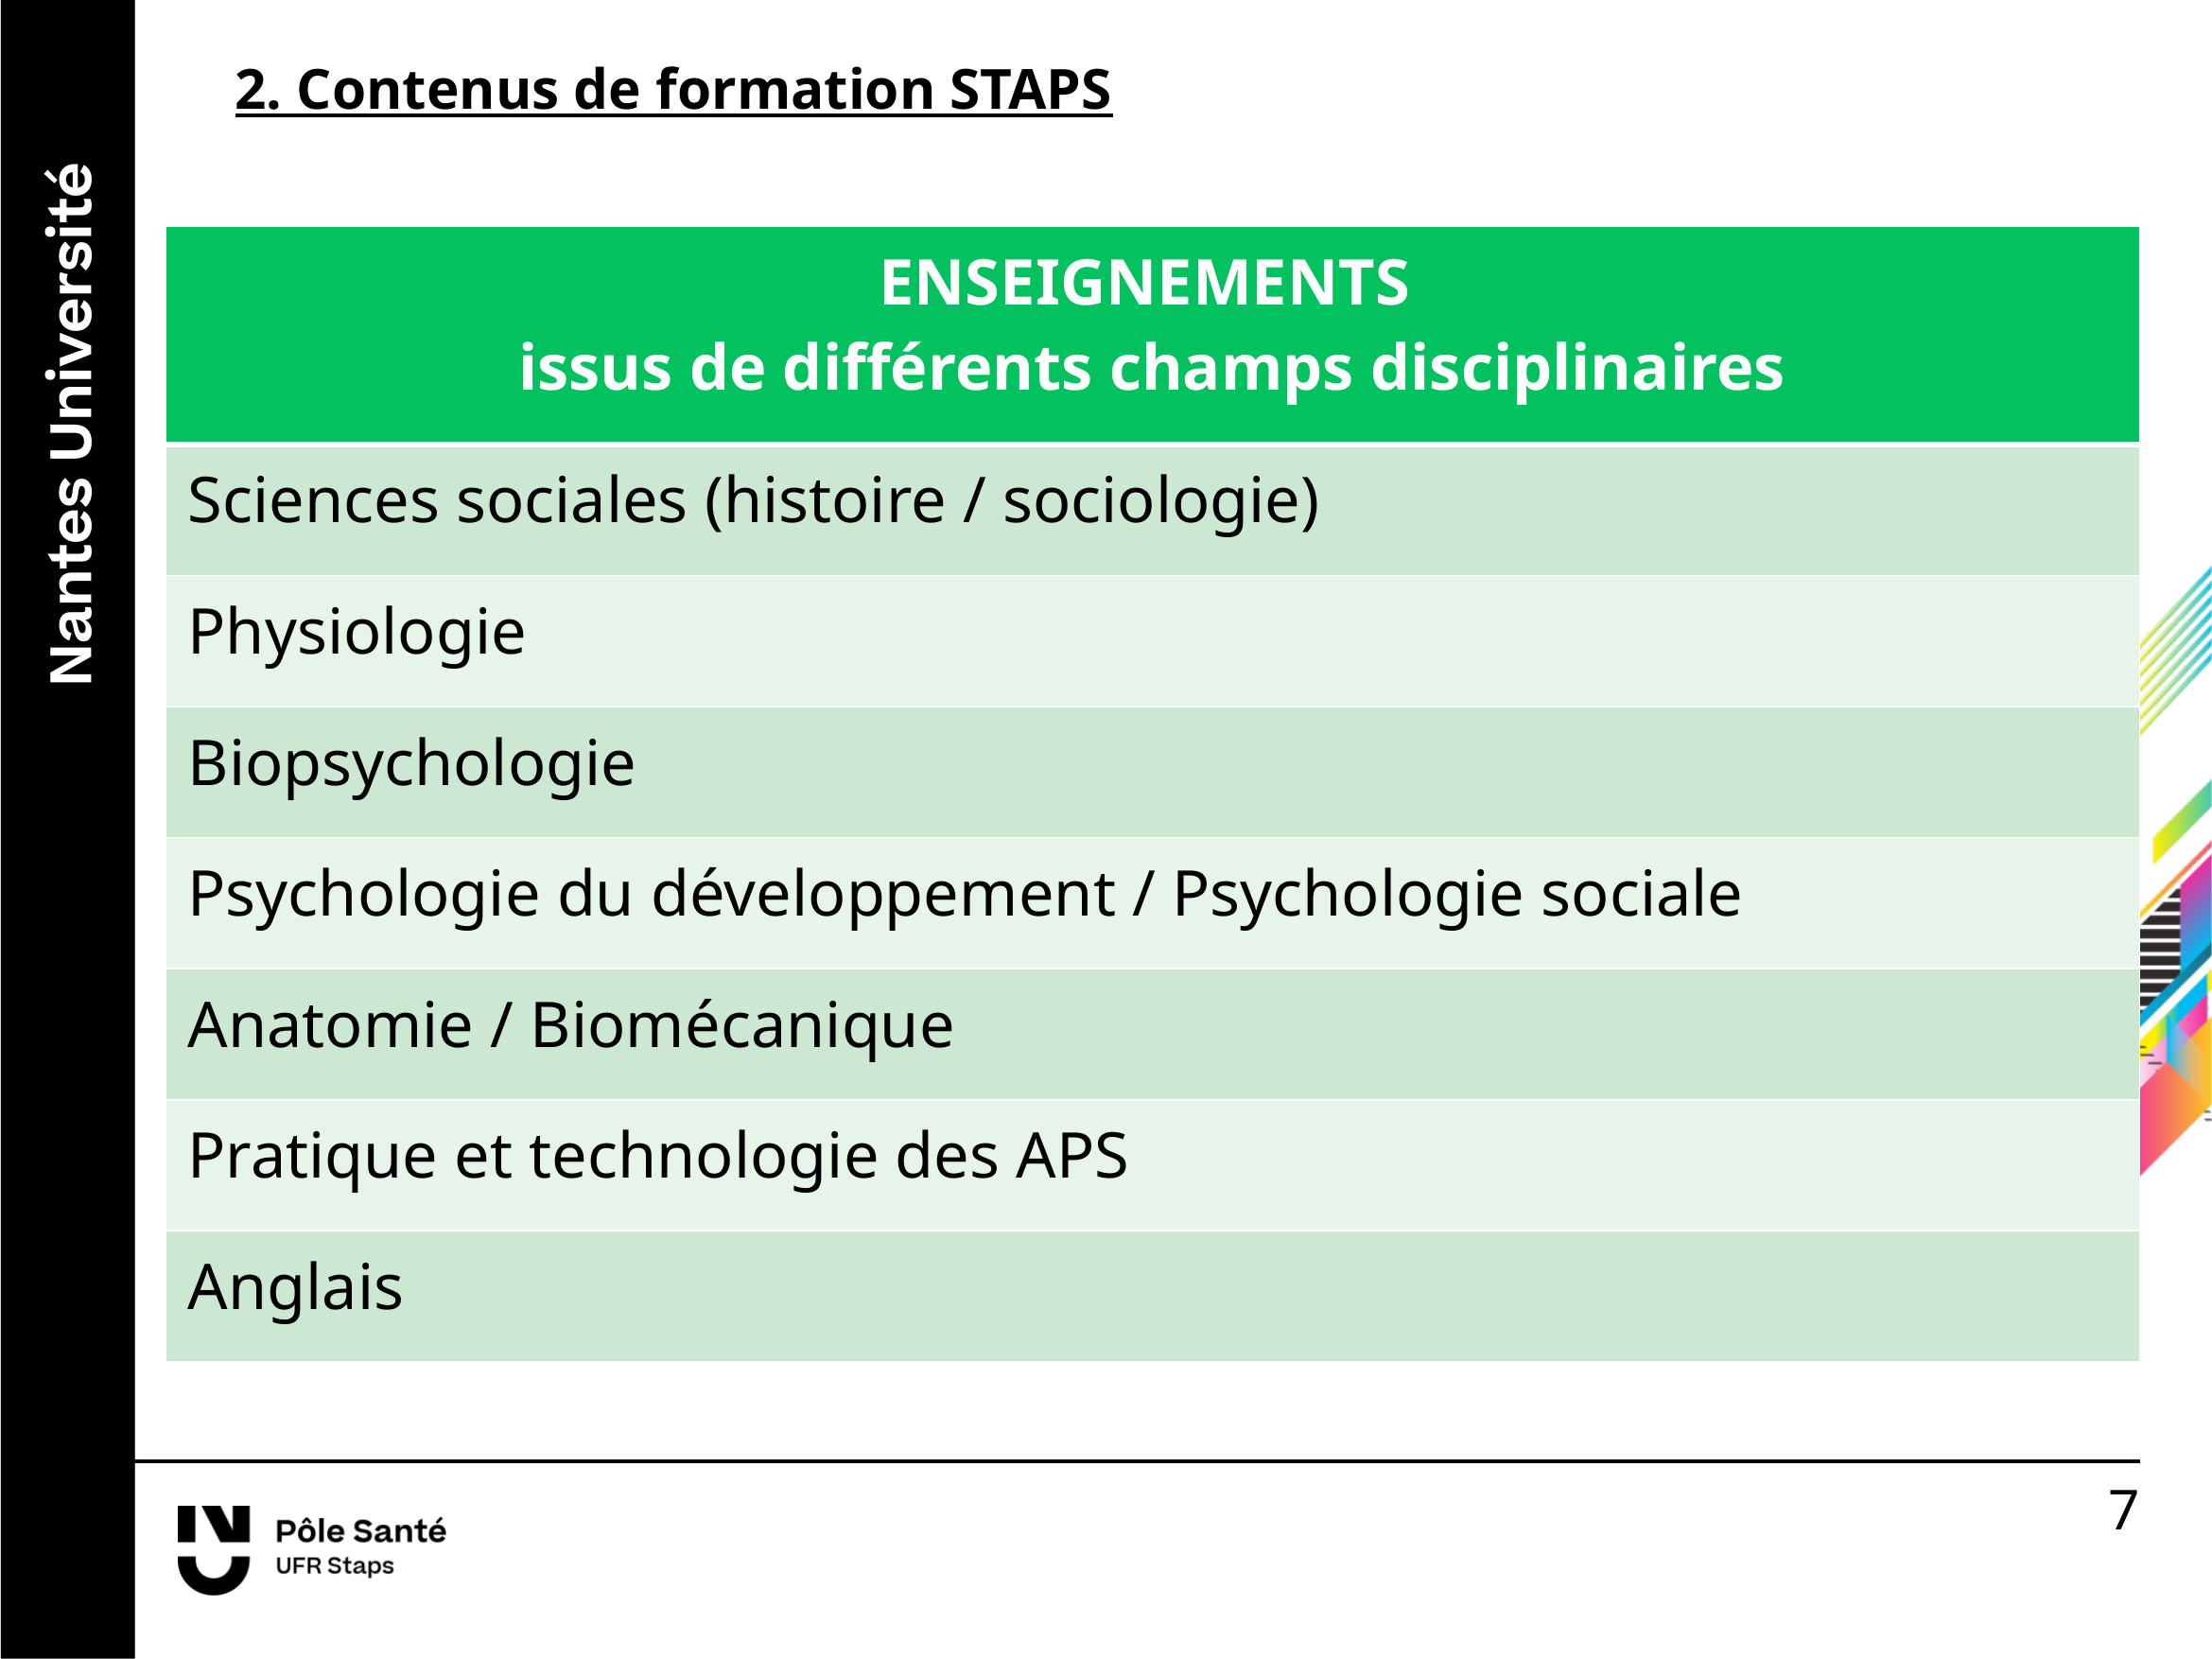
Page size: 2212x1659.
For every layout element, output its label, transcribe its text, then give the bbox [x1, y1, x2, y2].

table_cell Anglais [166, 1231, 2139, 1361]
table_cell Pratique et technologie des APS [166, 1101, 2139, 1230]
table_cell Anatomie / Biomécanique [166, 969, 2139, 1099]
table_cell Sciences sociales (histoire / sociologie) [166, 447, 2139, 575]
table_header ENSEIGNEMENTS issus de différents champs disciplinaires [166, 227, 2139, 442]
table_cell Physiologie [166, 576, 2139, 706]
text_box 2. Contenus de formation STAPS [220, 54, 2212, 177]
table_cell Psychologie du développement / Psychologie sociale [166, 838, 2139, 968]
slide_number 7 [1815, 1478, 2140, 1546]
picture [0, 0, 135, 1659]
table_cell Biopsychologie [166, 707, 2139, 837]
picture [1731, 282, 2212, 1521]
picture [178, 1506, 446, 1596]
